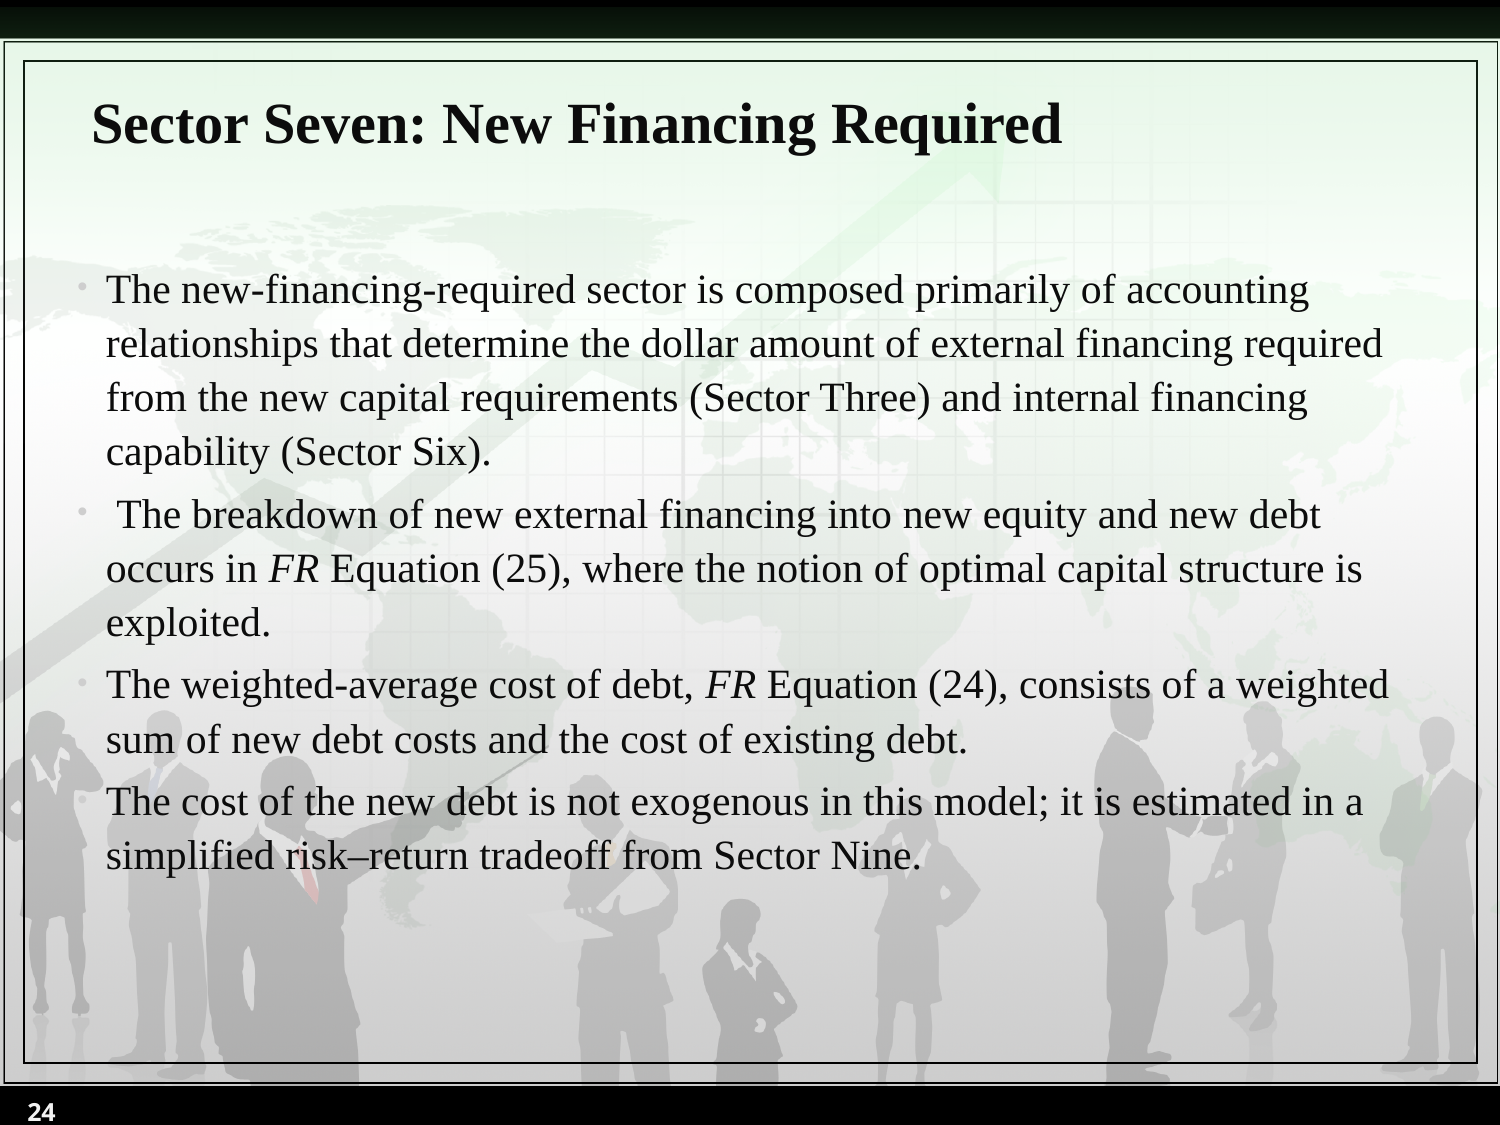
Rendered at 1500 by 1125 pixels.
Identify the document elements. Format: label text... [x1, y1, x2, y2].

title Sector Seven: New Financing Required [76, 67, 1427, 173]
slide_number 24 [12, 1088, 363, 1125]
picture [0, 0, 1500, 1125]
list The new-financing-required sector is composed primarily of accounting relationships that determine the dollar amount of external financing required from the new capital requirements (Sector Three) and internal financing capability (Sector Six). The breakdown of new external financing into new equity and new debt occurs in FR Equation (25), where the notion of optimal capital structure is exploited. The weighted-average cost of debt, FR Equation (24), consists of a weighted sum of new debt costs and the cost of existing debt. The cost of the new debt is not exogenous in this model; it is estimated in a simplified risk–return tradeoff from Sector Nine. [62, 249, 1425, 993]
